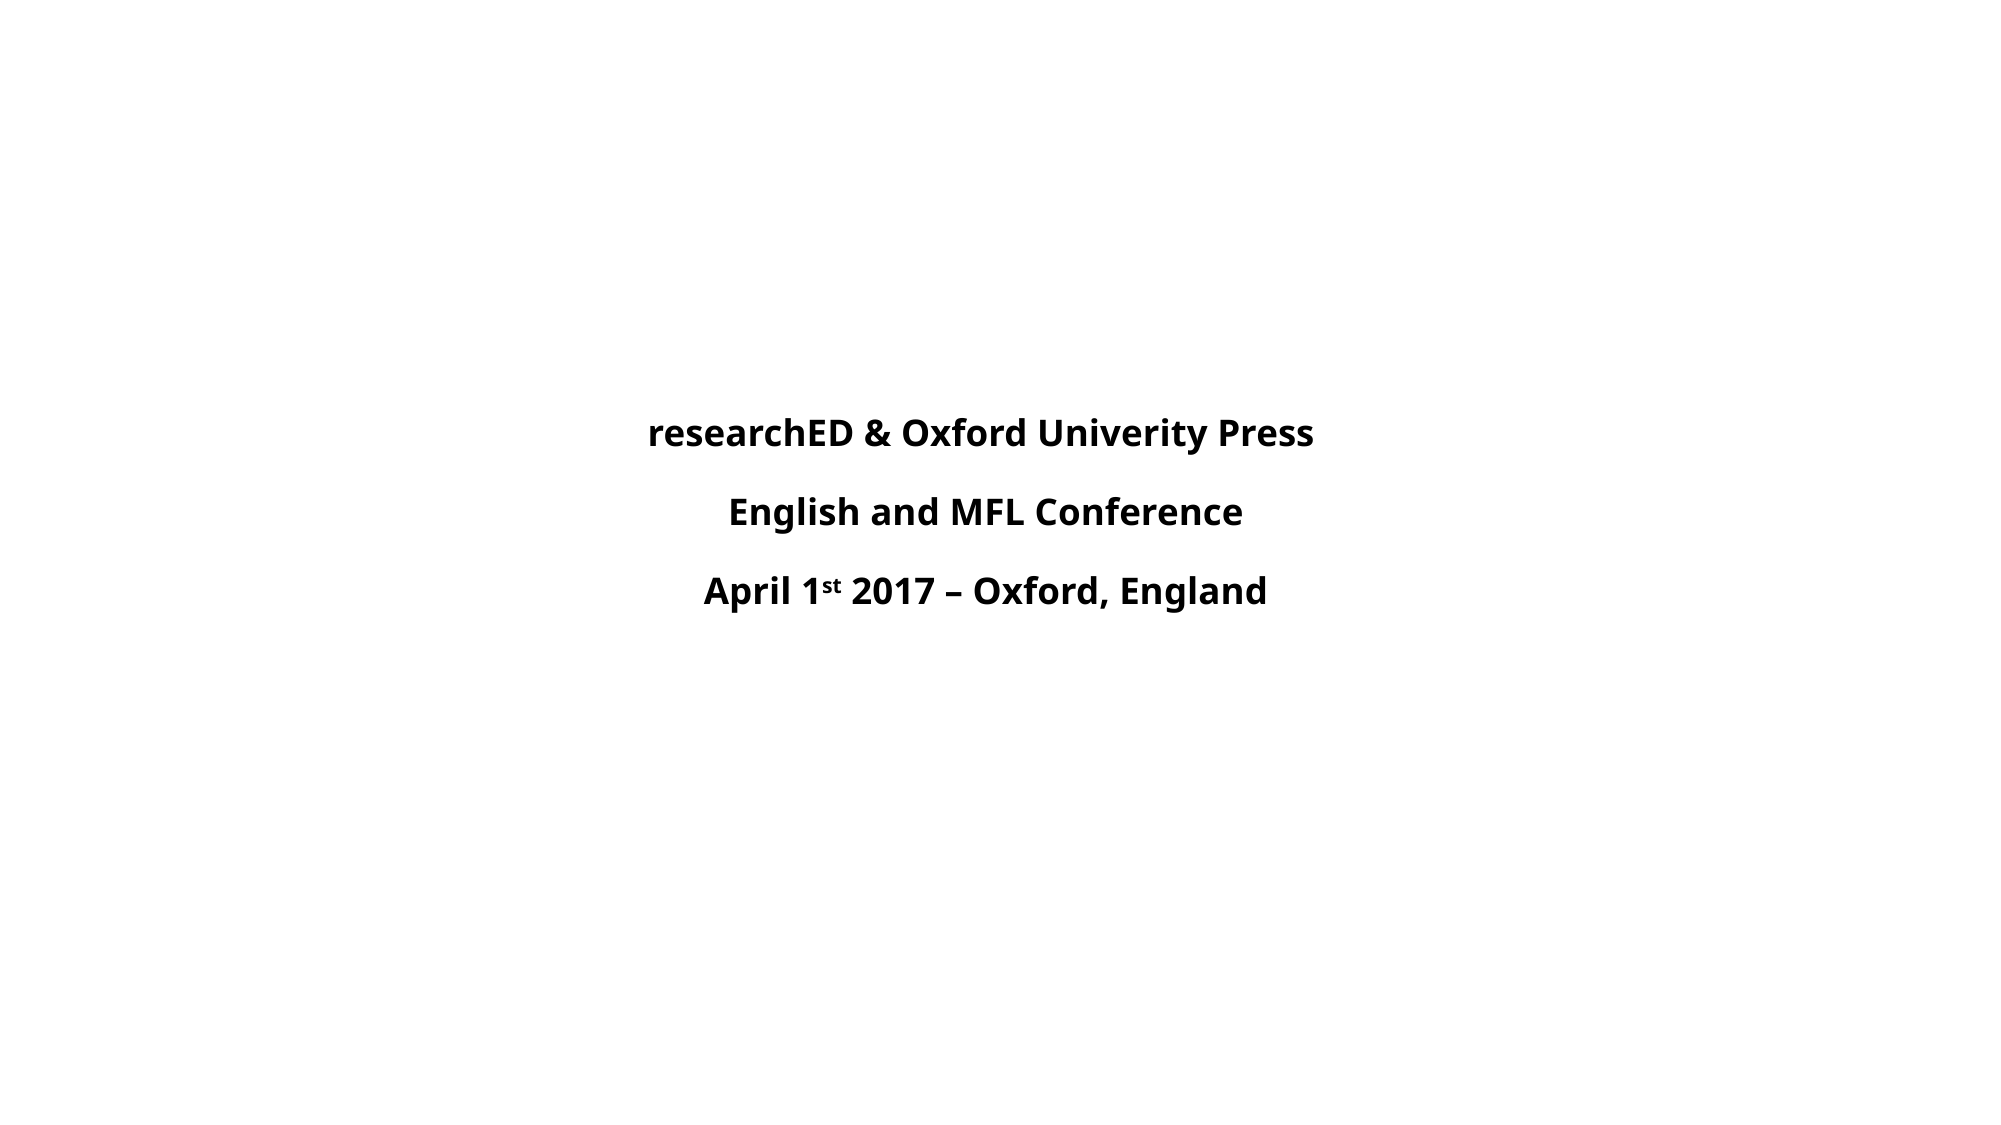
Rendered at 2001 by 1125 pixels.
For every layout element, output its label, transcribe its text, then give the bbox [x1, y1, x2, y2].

title researchED & Oxford Univerity Press English and MFL Conference April 1st 2017 – Oxford, England [123, 404, 1849, 623]
